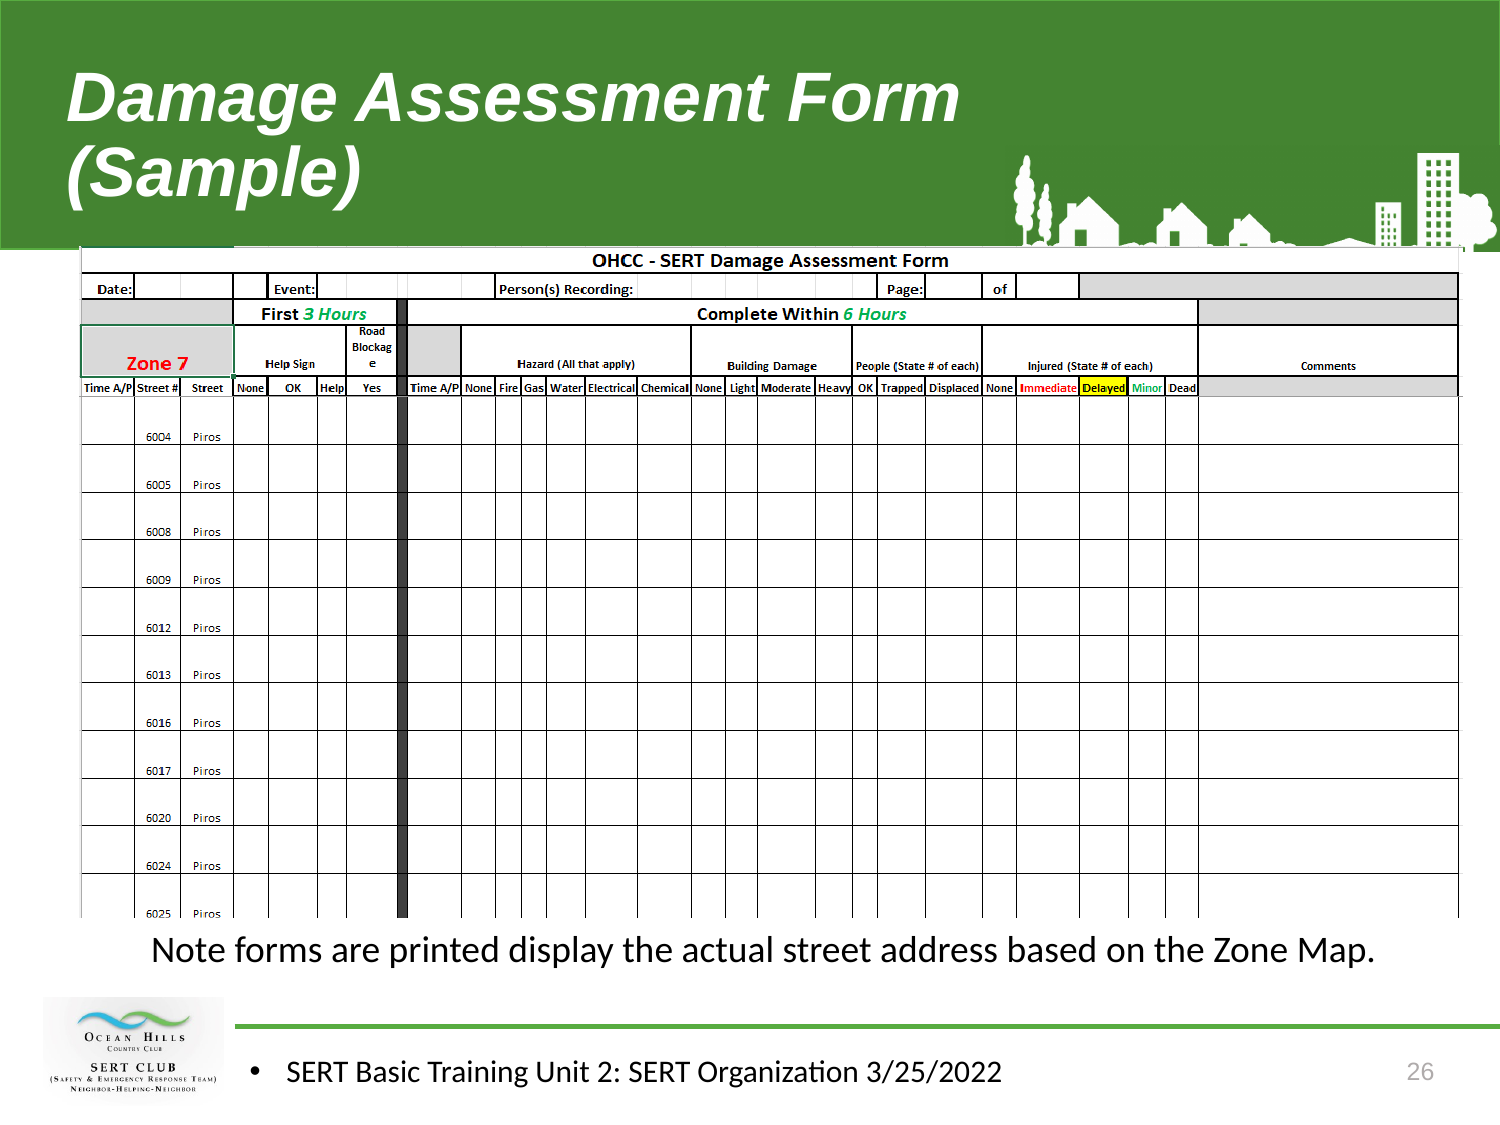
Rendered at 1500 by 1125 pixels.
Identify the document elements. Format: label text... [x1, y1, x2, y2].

picture [43, 997, 224, 1106]
picture [79, 145, 1500, 918]
list 26 [1153, 1047, 1450, 1098]
text_box Note forms are printed display the actual street address based on the Zone Map. [79, 918, 1450, 978]
title Damage Assessment Form (Sample) [51, 52, 1005, 220]
text_box SERT Basic Training Unit 2: SERT Organization 3/25/2022 [234, 1047, 1076, 1098]
